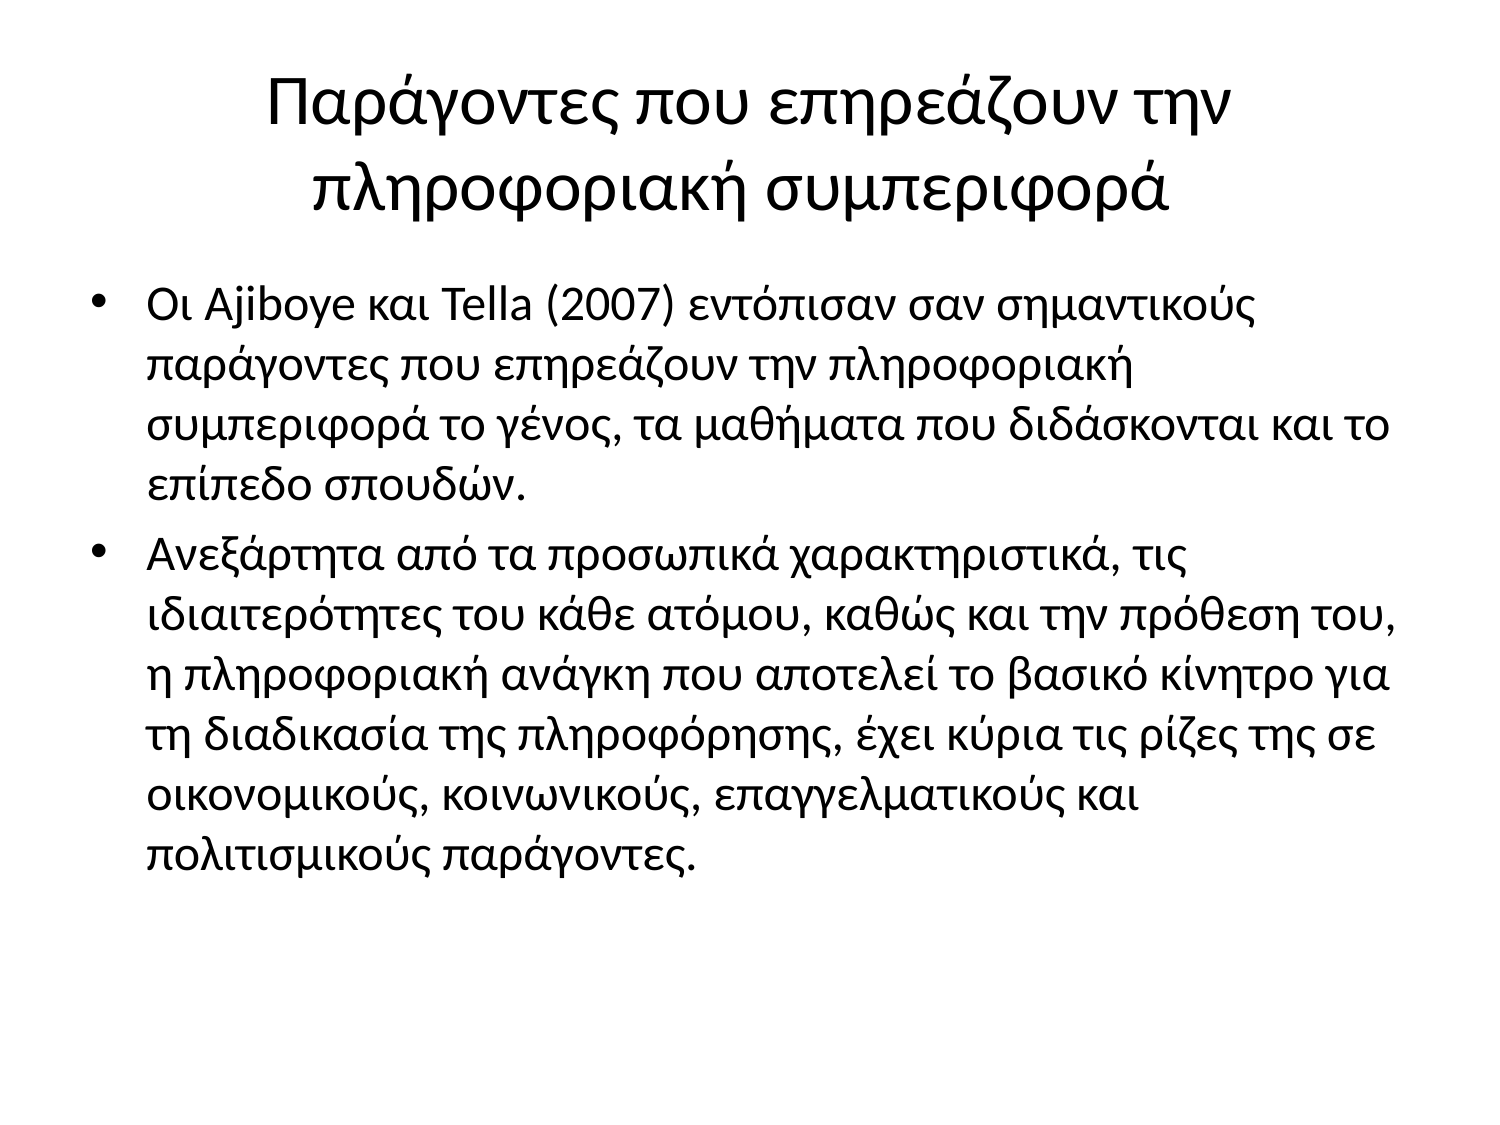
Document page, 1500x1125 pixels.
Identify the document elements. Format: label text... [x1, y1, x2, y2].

title Παράγοντες που επηρεάζουν την πληροφοριακή συμπεριφορά [75, 45, 1425, 233]
list Οι Ajiboye και Tella (2007) εντόπισαν σαν σημαντικούς παράγοντες που επηρεάζουν την πληροφοριακή συμπεριφορά το γένος, τα μαθήματα που διδάσκονται και το επίπεδο σπουδών. Ανεξάρτητα από τα προσωπικά χαρακτηριστικά, τις ιδιαιτερότητες του κάθε ατόμου, καθώς και την πρόθεση του, η πληροφοριακή ανάγκη που αποτελεί το βασικό κίνητρο για τη διαδικασία της πληροφόρησης, έχει κύρια τις ρίζες της σε οικονομικούς, κοινωνικούς, επαγγελματικούς και πολιτισμικούς παράγοντες. [75, 262, 1425, 1005]
